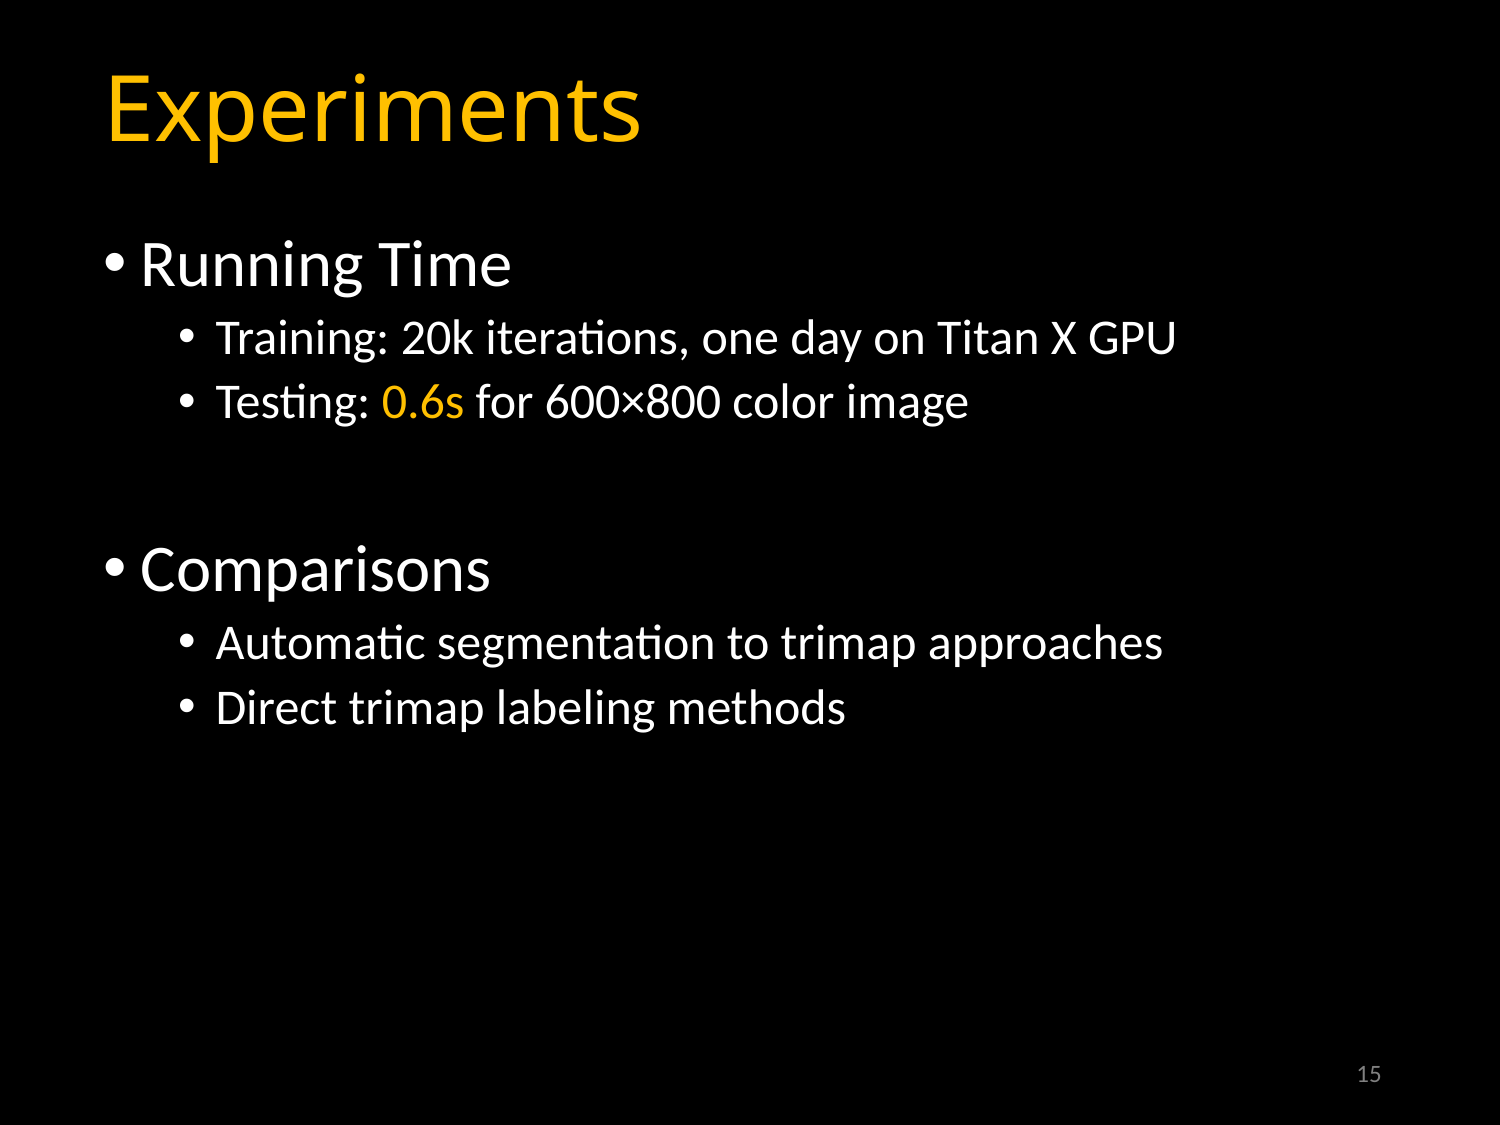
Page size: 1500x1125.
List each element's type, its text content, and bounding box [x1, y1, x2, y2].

title Experiments [103, 2, 1397, 221]
list Running Time Training: 20k iterations, one day on Titan X GPU Testing: 0.6s for 600×800 color image Comparisons Automatic segmentation to trimap approaches Direct trimap labeling methods [103, 221, 1397, 936]
slide_number 15 [1059, 1042, 1397, 1103]
